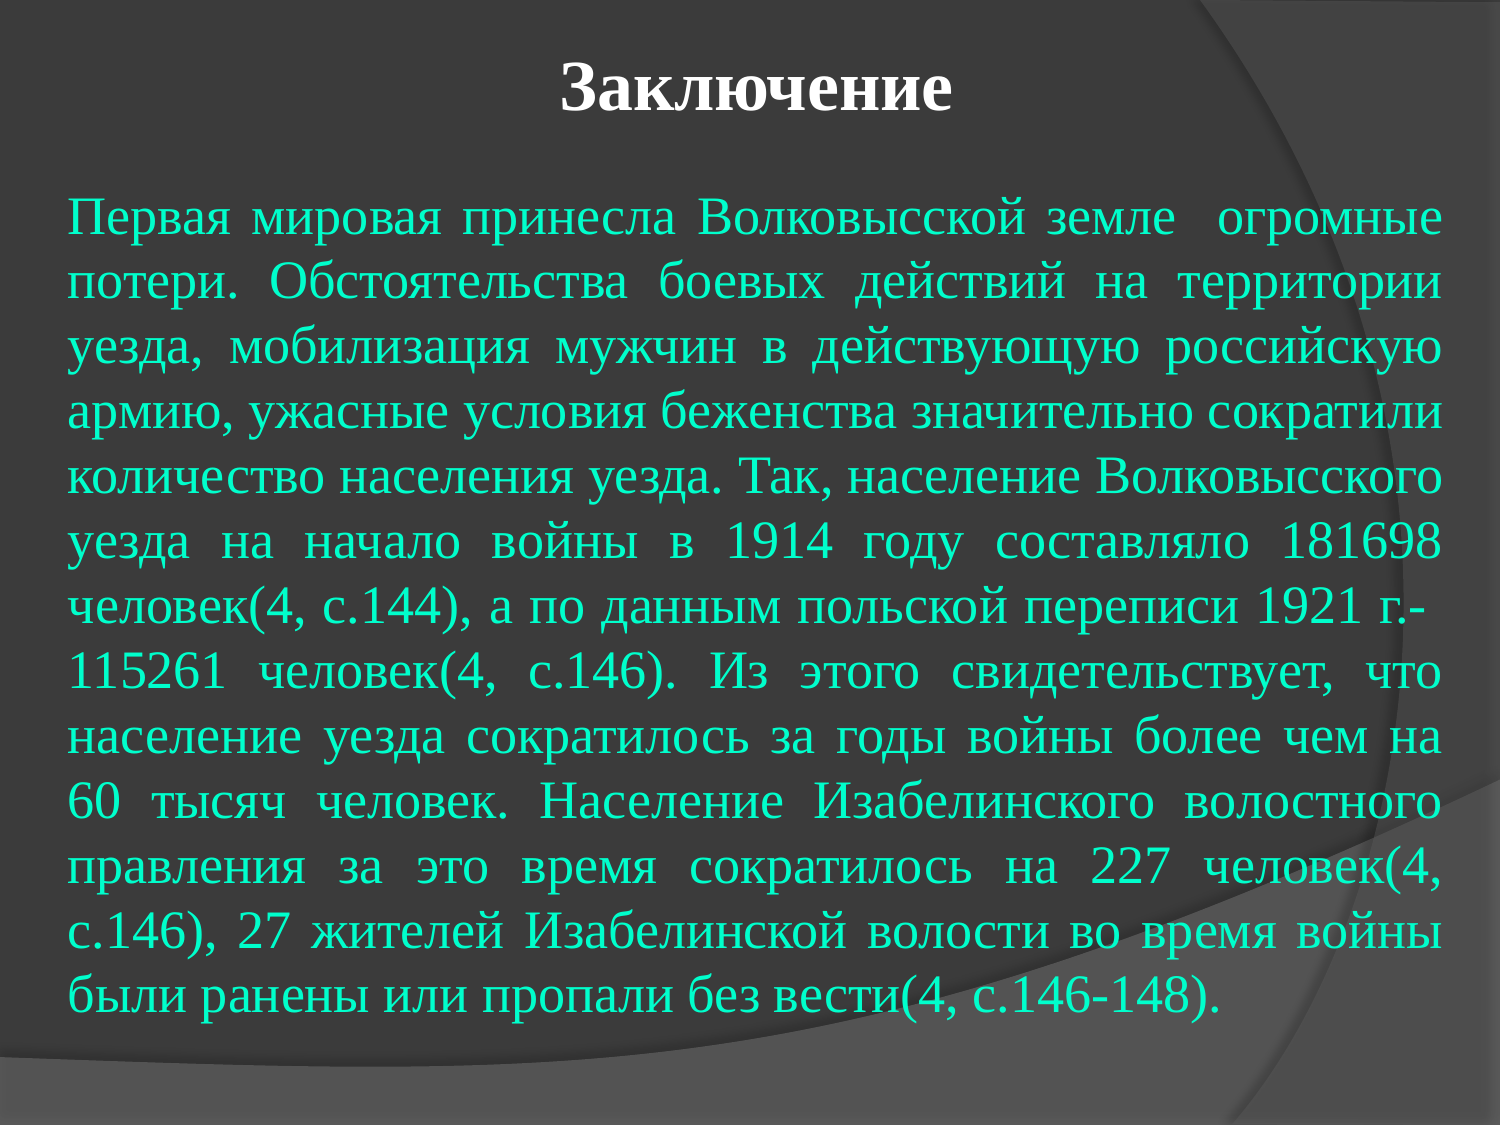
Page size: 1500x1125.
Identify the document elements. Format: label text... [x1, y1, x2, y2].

list Первая мировая принесла Волковысской земле огромные потери. Обстоятельства боевых действий на территории уезда, мобилизация мужчин в действующую российскую армию, ужасные условия беженства значительно сократили количество населения уезда. Так, население Волковысского уезда на начало войны в 1914 году составляло 181698 человек(4, с.144), а по данным польской переписи 1921 г.- 115261 человек(4, с.146). Из этого свидетельствует, что население уезда сократилось за годы войны более чем на 60 тысяч человек. Население Изабелинского волостного правления за это время сократилось на 227 человек(4, с.146), 27 жителей Изабелинской волости во время войны были ранены или пропали без вести(4, с.146-148). [53, 172, 1459, 1094]
title Заключение [76, 30, 1437, 172]
